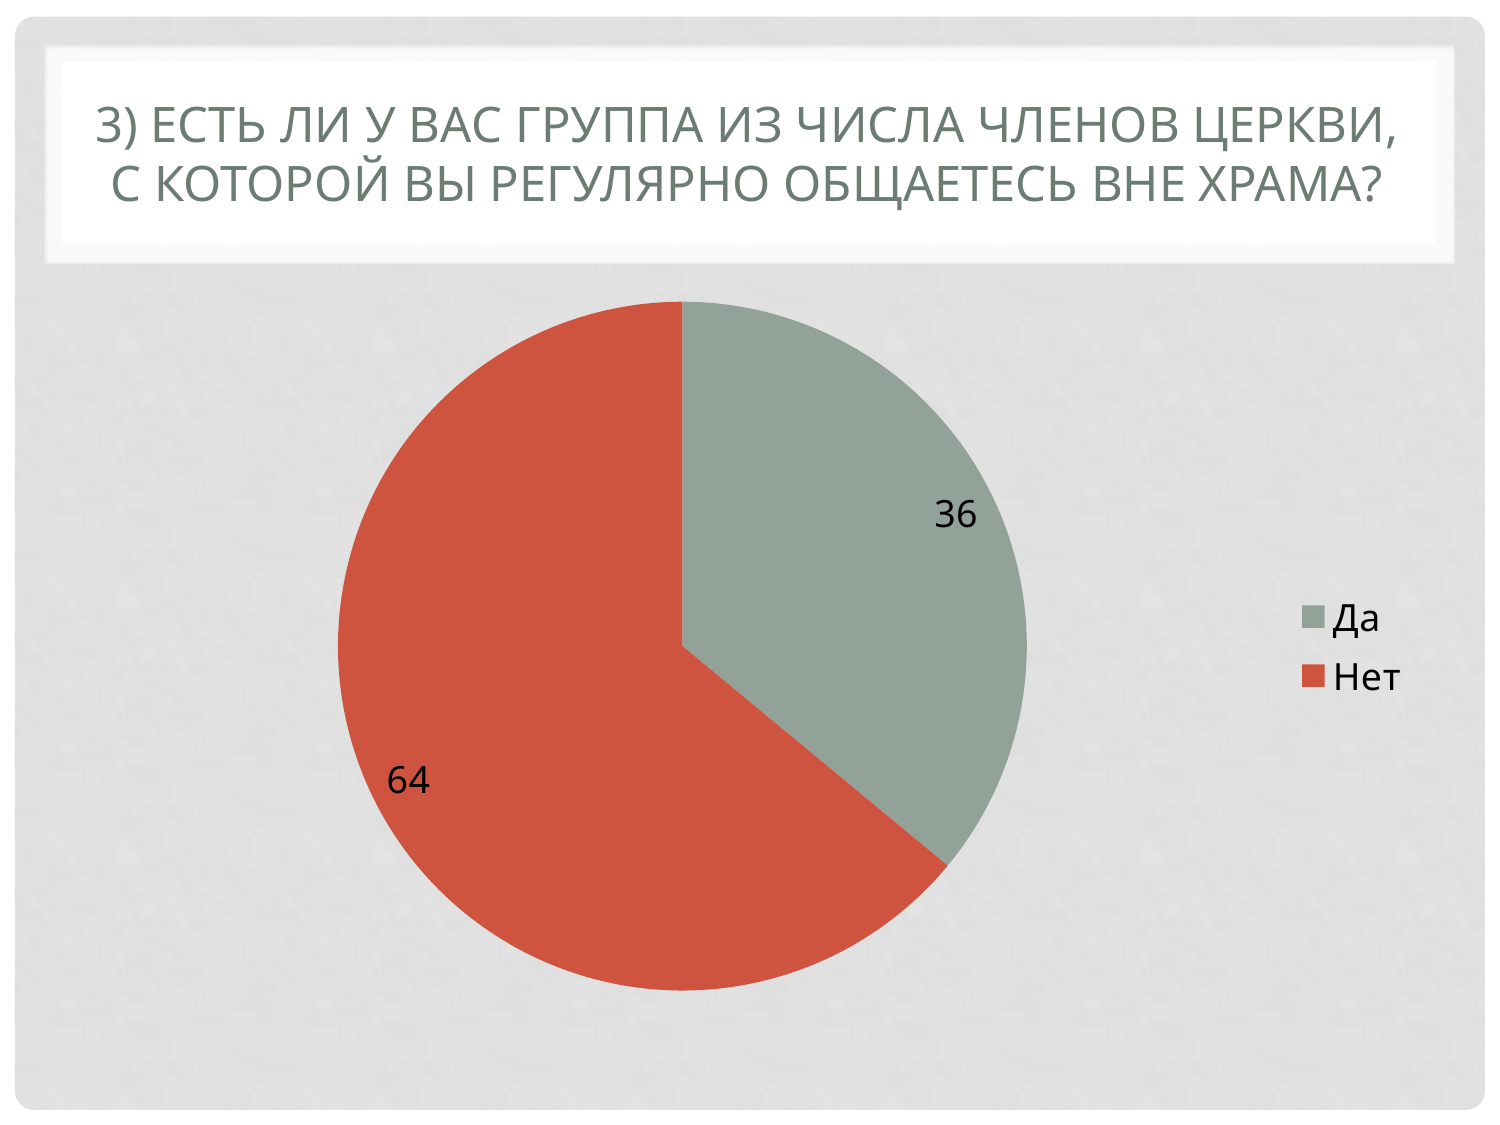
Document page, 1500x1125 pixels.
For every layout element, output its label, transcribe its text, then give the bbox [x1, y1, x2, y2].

chart [74, 287, 1426, 1006]
title 3) Есть ли у вас группа из числа членов церкви, с которой вы регулярно общаетесь вне храма? [69, 66, 1425, 238]
